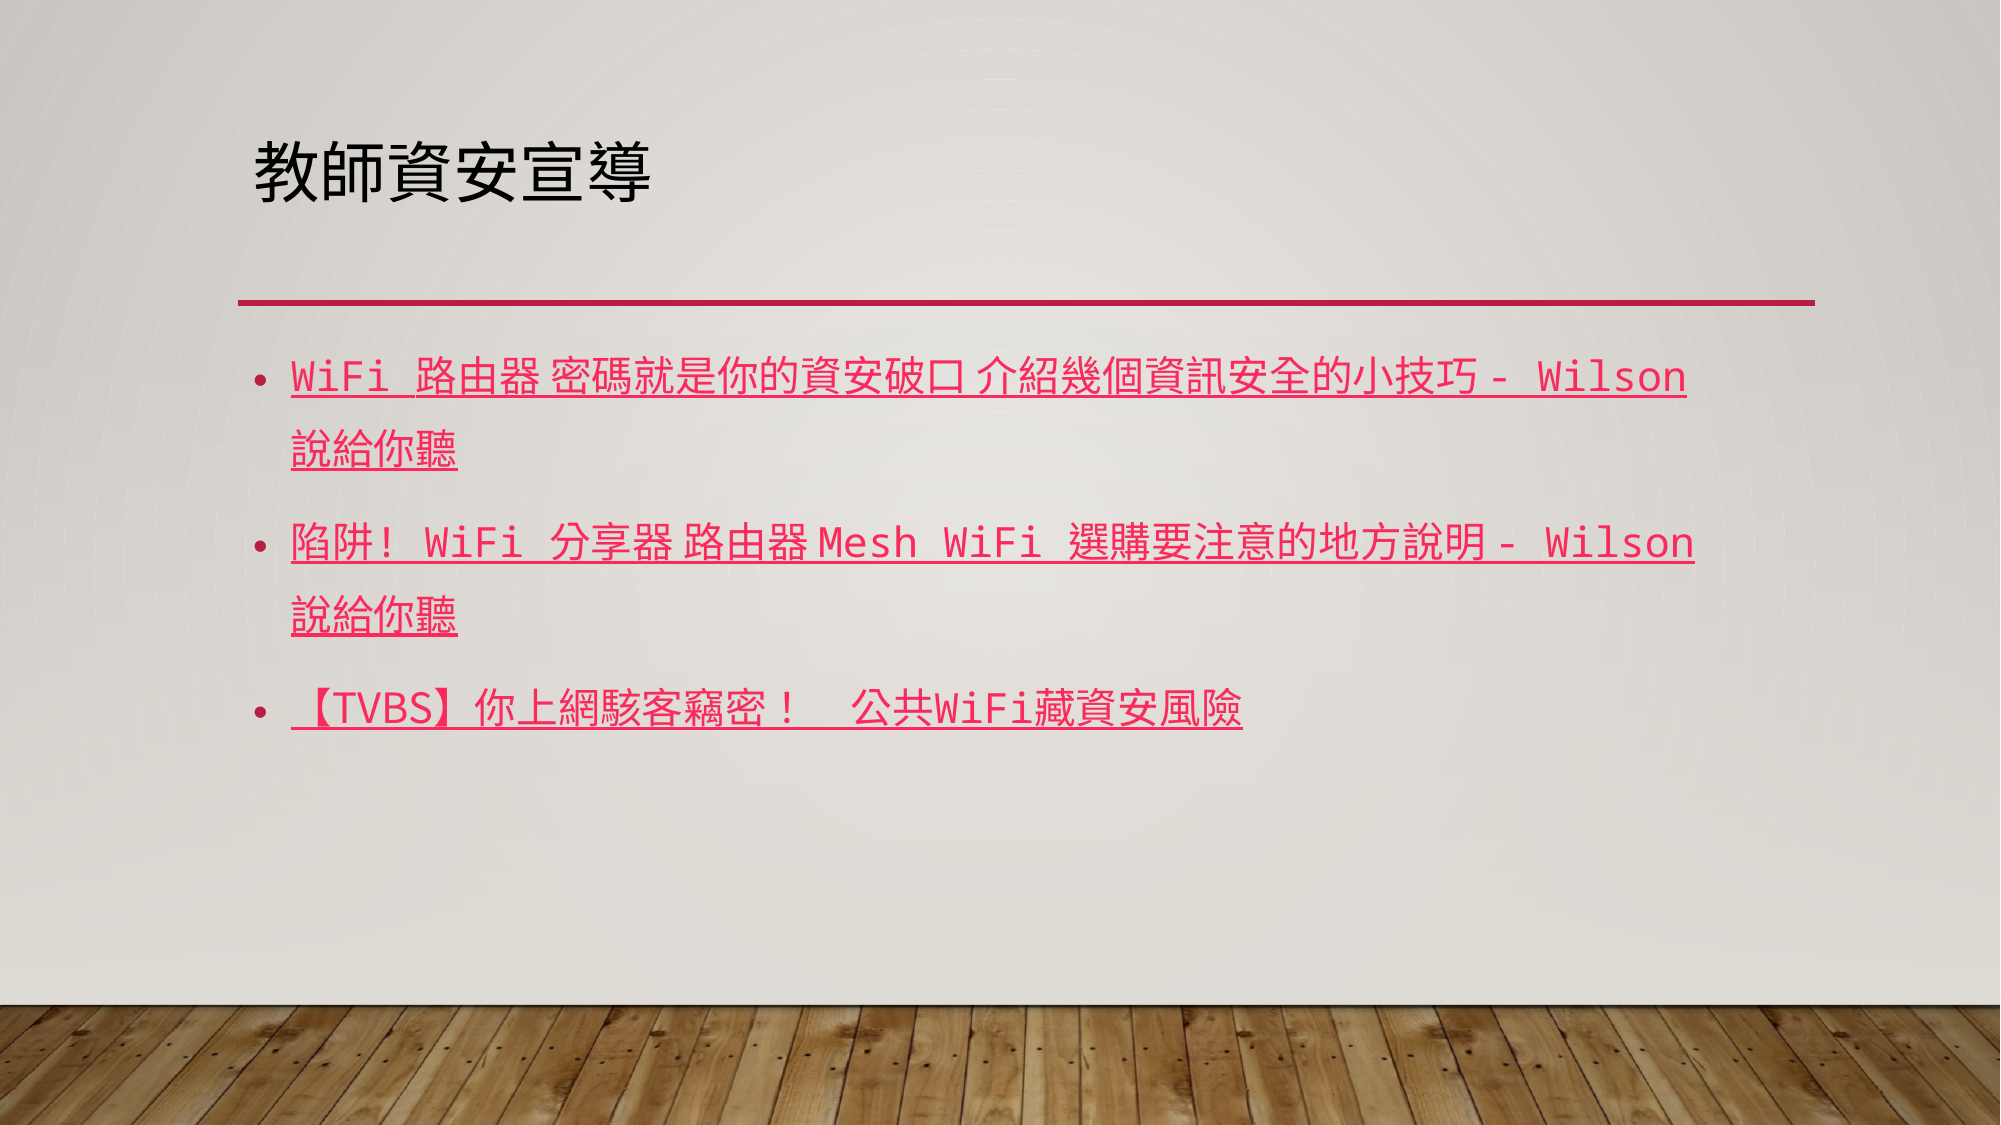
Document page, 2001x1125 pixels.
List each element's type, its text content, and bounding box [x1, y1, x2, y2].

list WiFi 路由器 密碼就是你的資安破口 介紹幾個資訊安全的小技巧 - Wilson說給你聽 陷阱! WiFi 分享器 路由器 Mesh WiFi 選購要注意的地方說明 - Wilson說給你聽 【TVBS】你上網駭客竊密！ 公共WiFi藏資安風險 [238, 330, 1814, 897]
title 教師資安宣導 [238, 131, 1814, 305]
picture [0, 1005, 2000, 1125]
